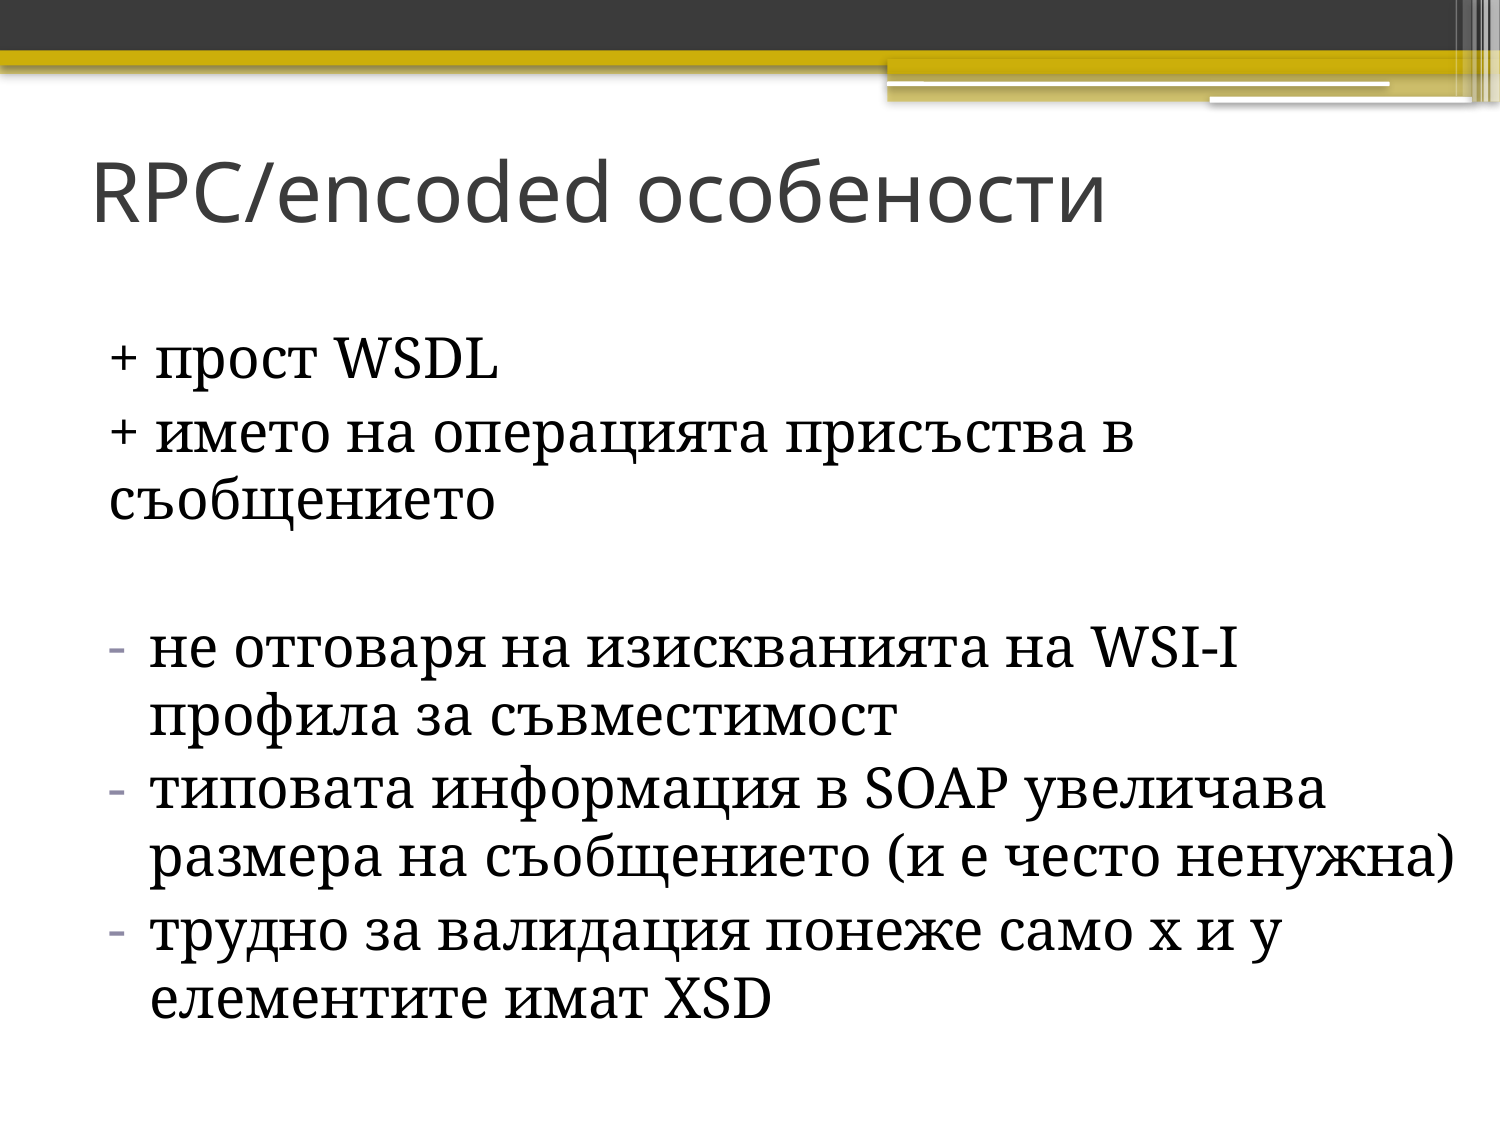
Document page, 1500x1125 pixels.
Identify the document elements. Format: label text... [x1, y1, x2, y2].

list + прост WSDL + името на операцията присъства в съобщението не отговаря на изискванията на WSI-I профила за съвместимост типовата информация в SOAP увеличава размера на съобщението (и е често ненужна) трудно за валидация понеже само x и y елементите имат XSD [76, 314, 1483, 1083]
title RPC/encoded особености [75, 101, 1425, 277]
